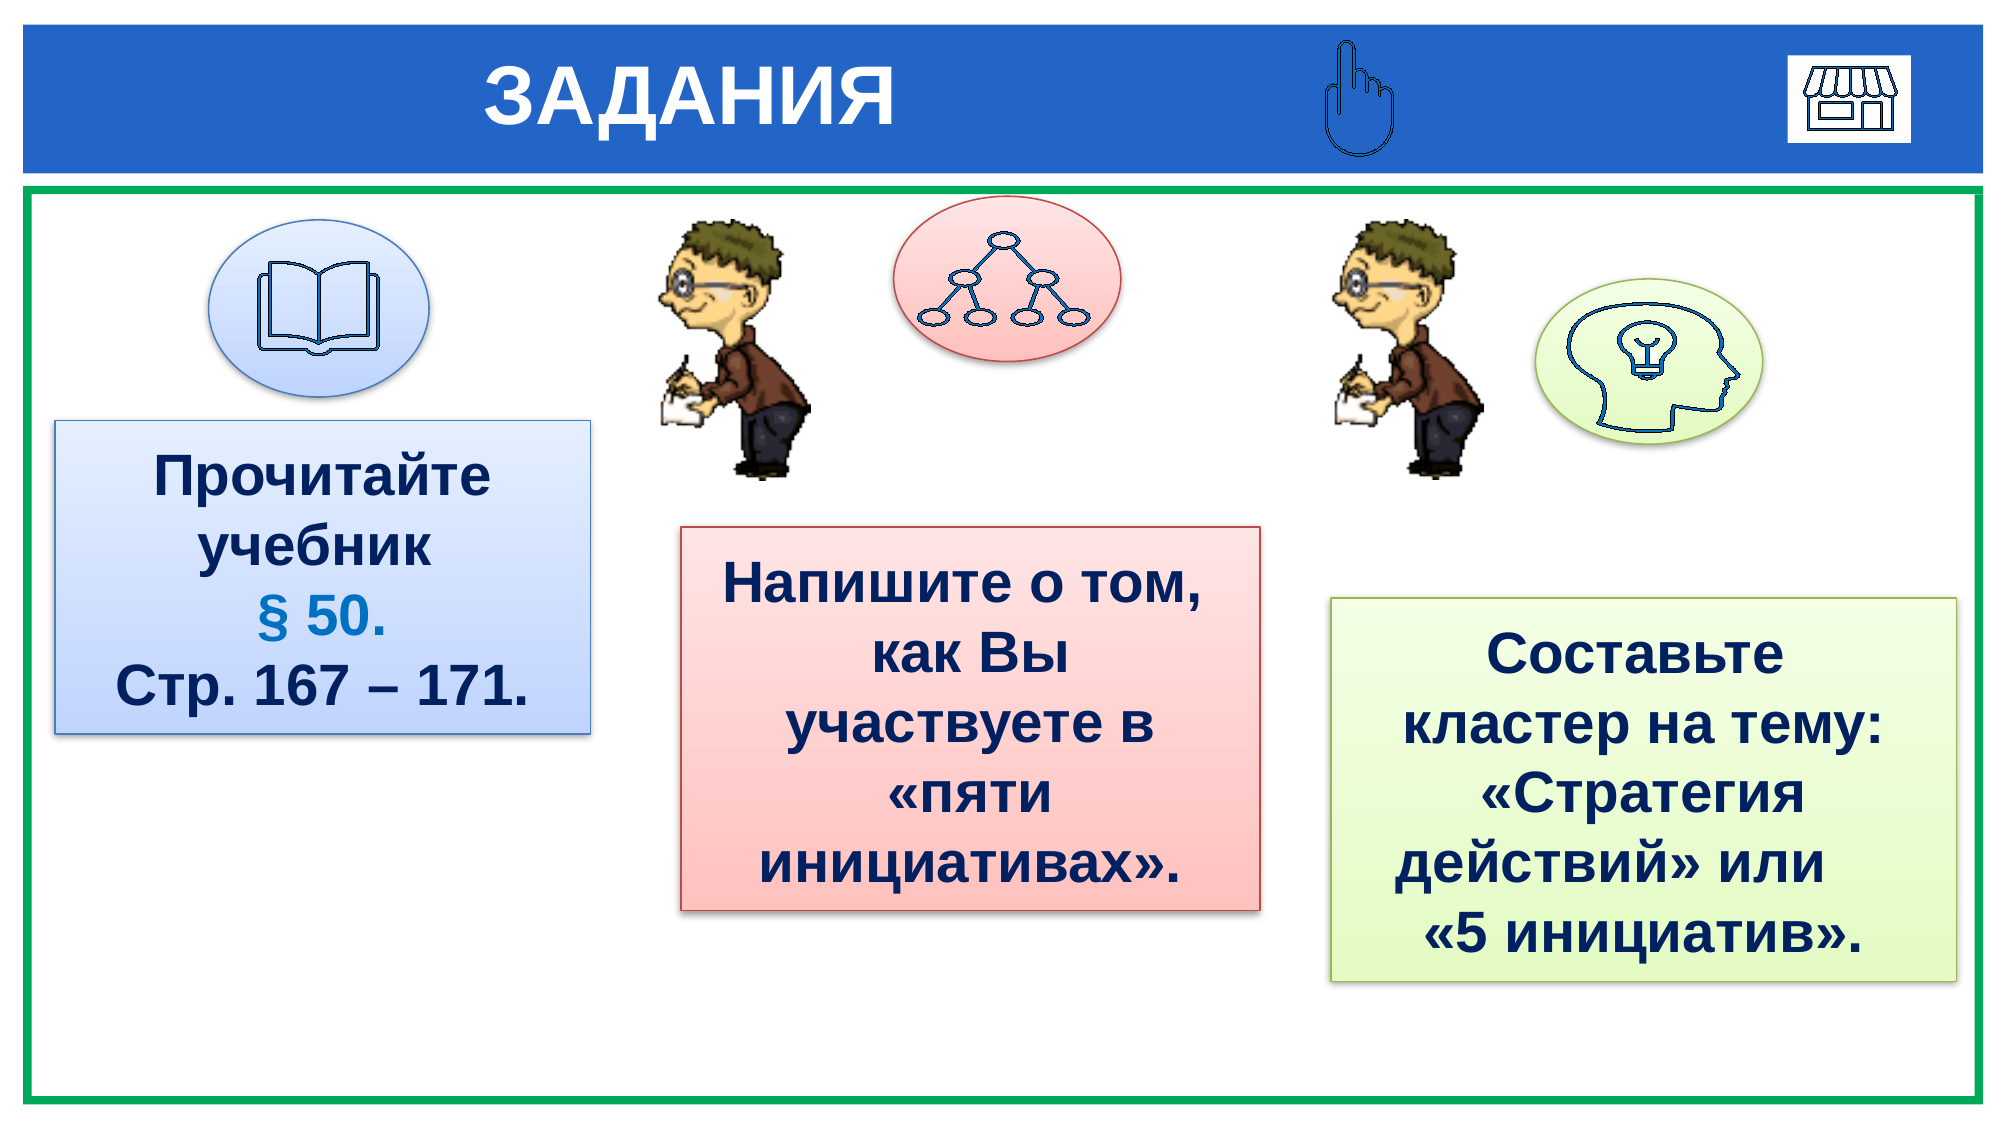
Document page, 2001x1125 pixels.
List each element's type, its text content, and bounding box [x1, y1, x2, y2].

text_box [1803, 66, 1898, 131]
text_box Составьте кластер на тему: «Стратегия действий» или «5 инициатив». [1330, 597, 1957, 982]
text_box [1787, 55, 1911, 143]
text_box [208, 219, 430, 398]
text_box [892, 195, 1122, 363]
text_box [1566, 302, 1741, 433]
text_box Напишите о том, как Вы участвуете в «пяти инициативах». [680, 526, 1261, 911]
picture [1306, 219, 1484, 480]
text_box [1325, 40, 1394, 157]
picture [633, 219, 812, 481]
title ЗАДАНИЯ [55, 0, 1276, 185]
text_box Прочитайте учебник § 50. Стр. 167 – 171. [54, 420, 591, 735]
text_box [917, 231, 1091, 327]
text_box 3 [1534, 278, 1764, 445]
